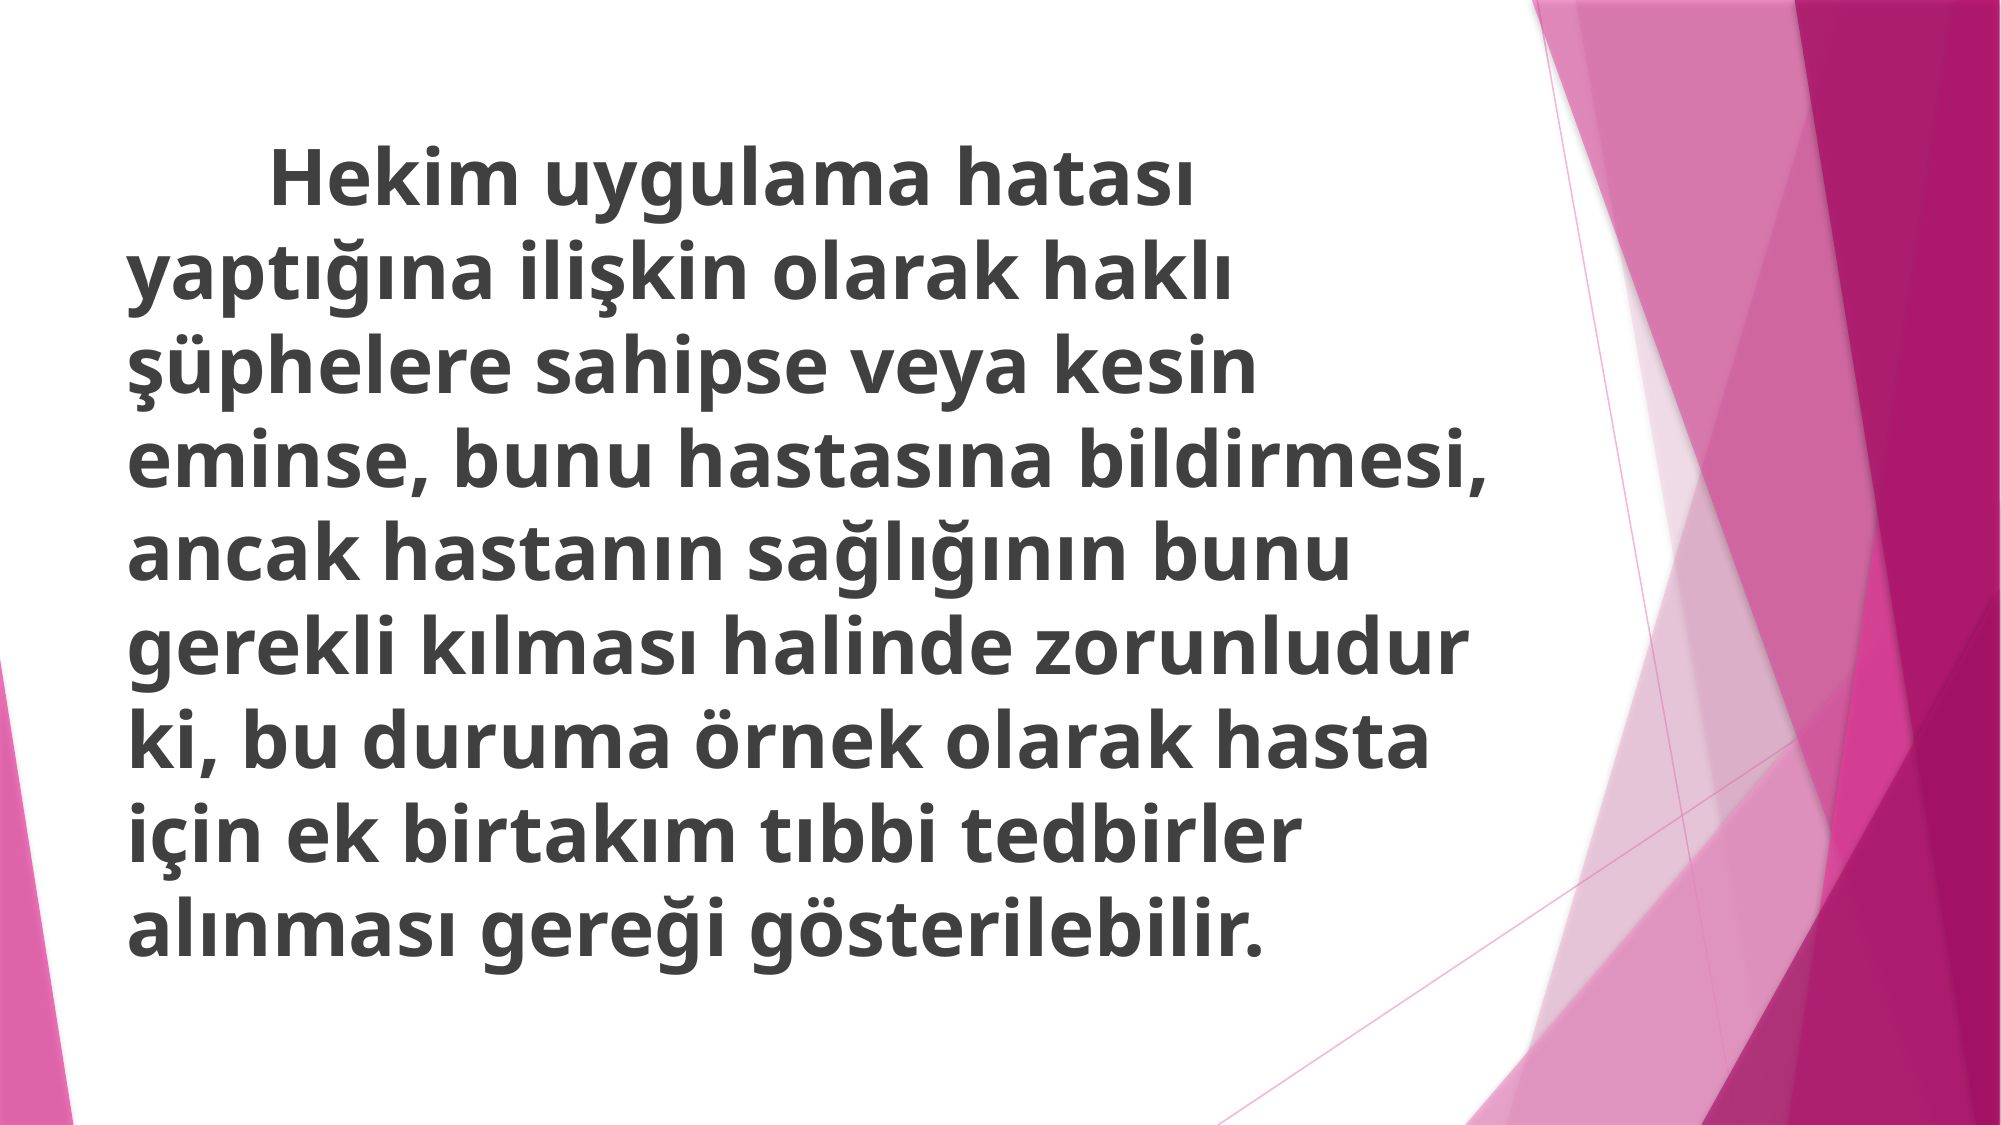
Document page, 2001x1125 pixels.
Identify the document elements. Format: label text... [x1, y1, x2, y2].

list Hekim uygulama hatası yaptığına ilişkin olarak haklı şüphelere sahipse veya kesin eminse, bunu hastasına bildirmesi, ancak hastanın sağlığının bunu gerekli kılması halinde zorunludur ki, bu duruma örnek olarak hasta için ek birtakım tıbbi tedbirler alınması gereği gösterilebilir. [111, 119, 1522, 992]
